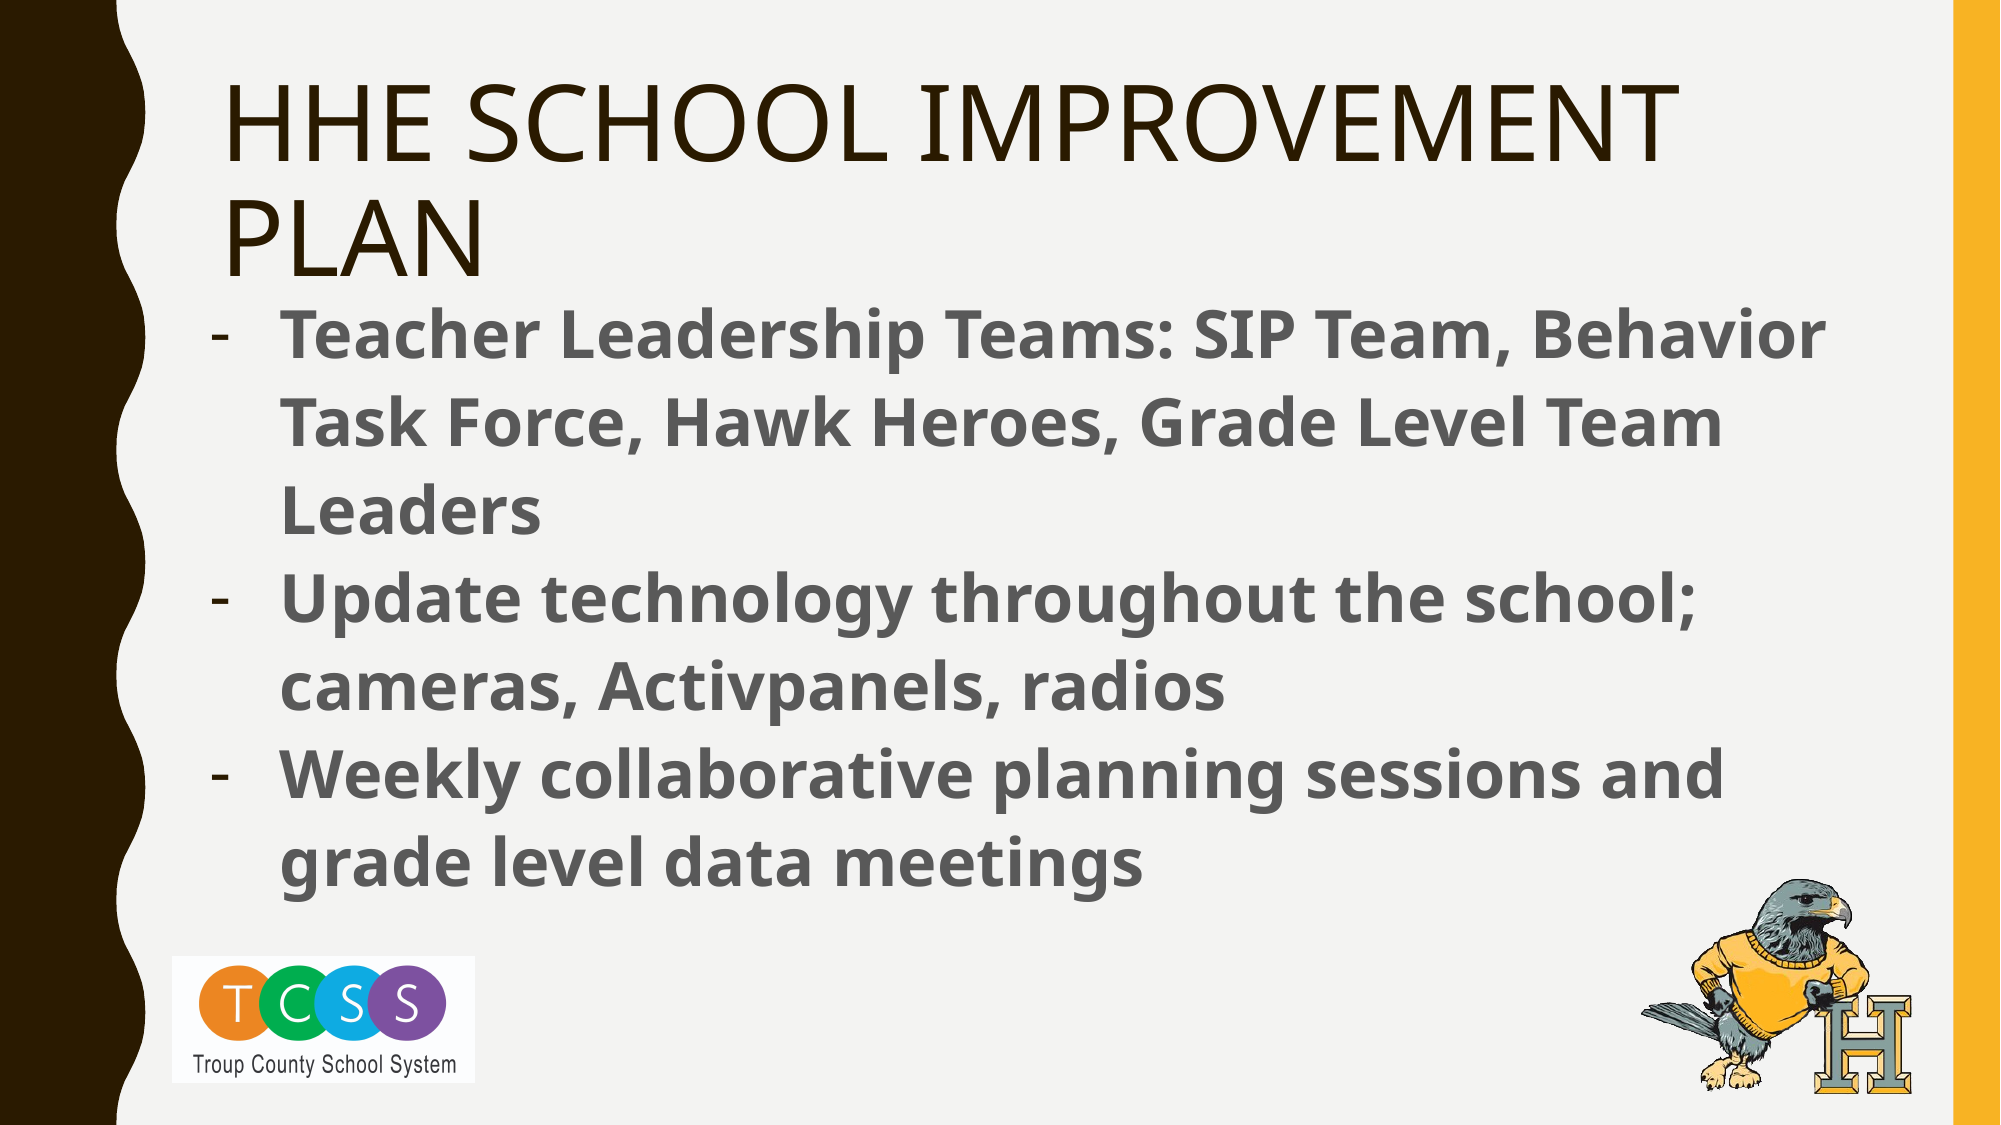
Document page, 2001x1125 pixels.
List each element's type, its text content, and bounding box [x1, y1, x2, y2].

picture [172, 956, 475, 1083]
title HHE SCHOOL IMPROVEMENT PLAN [205, 62, 1875, 308]
picture [1624, 865, 1942, 1125]
list Teacher Leadership Teams: SIP Team, Behavior Task Force, Hawk Heroes, Grade Level Team Leaders Update technology throughout the school; cameras, Activpanels, radios Weekly collaborative planning sessions and grade level data meetings [190, 276, 1860, 867]
